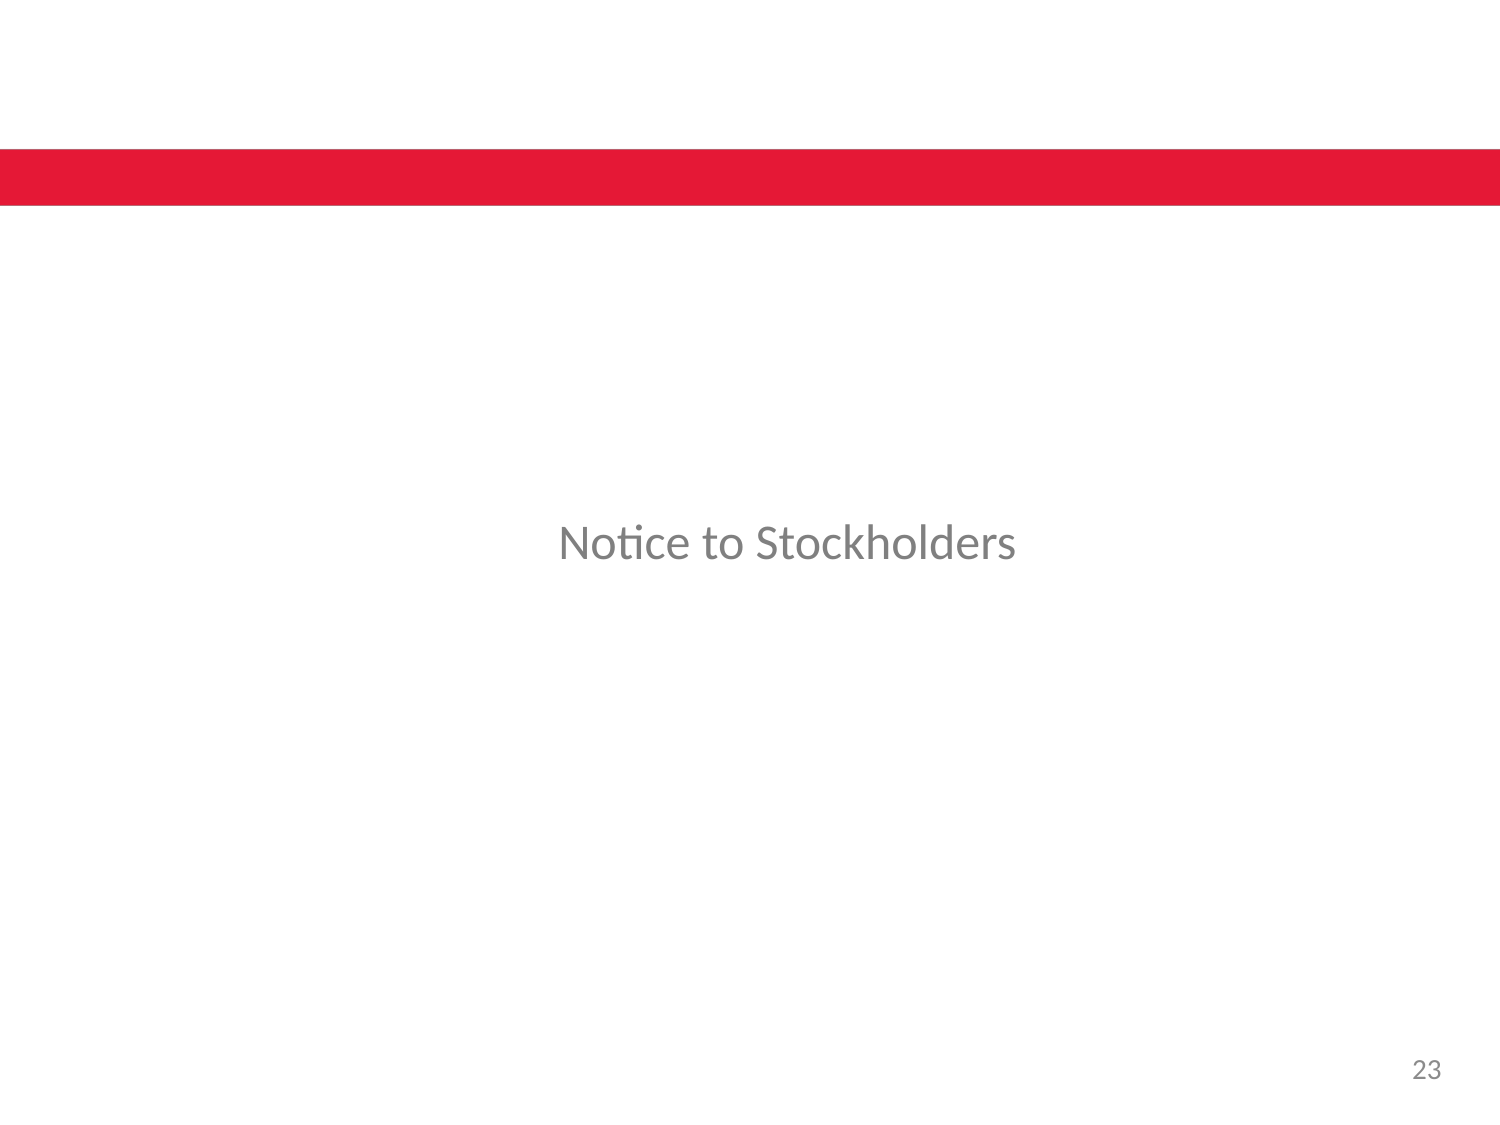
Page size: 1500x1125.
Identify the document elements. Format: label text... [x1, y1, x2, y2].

slide_number 22 [1106, 1042, 1457, 1103]
text_box Notice to Stockholders [0, 502, 1500, 698]
